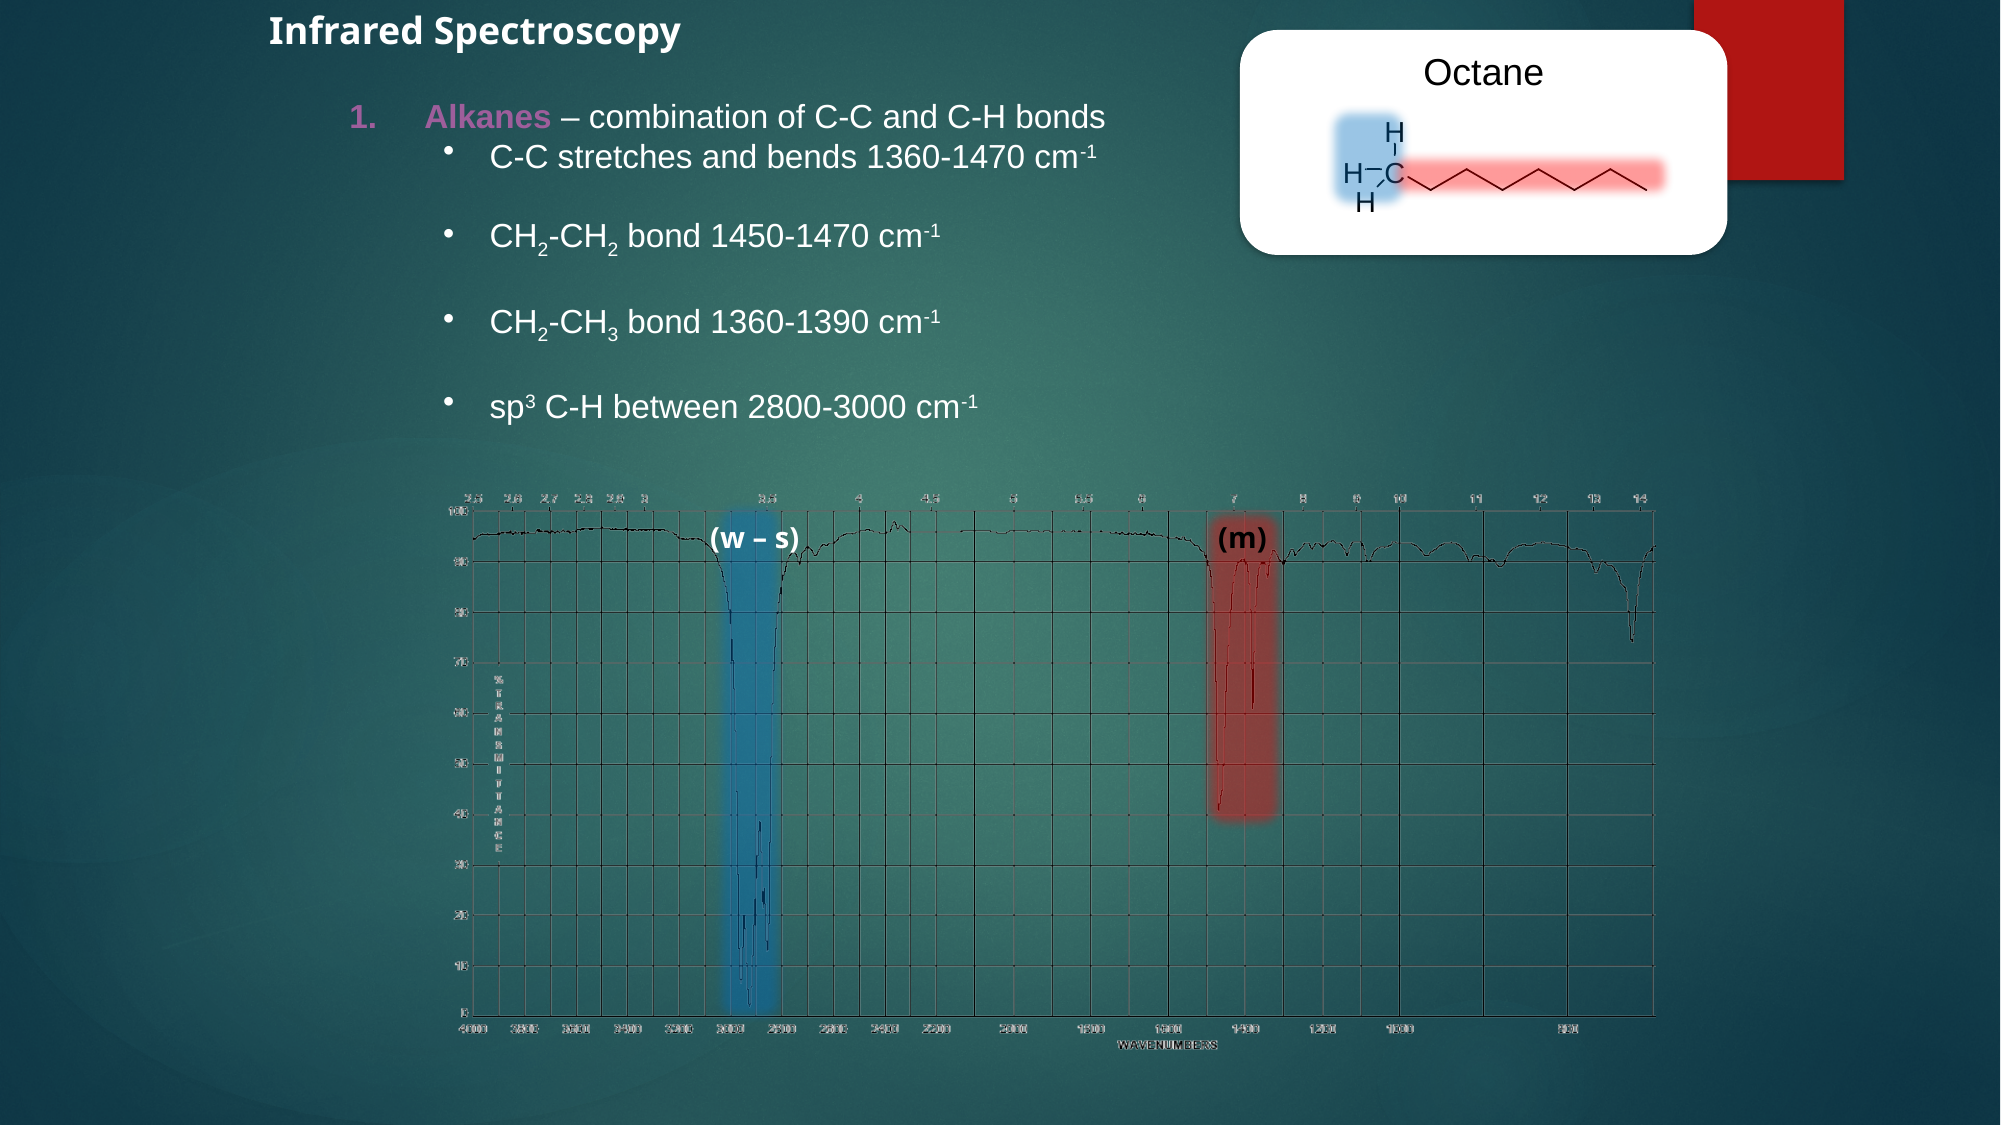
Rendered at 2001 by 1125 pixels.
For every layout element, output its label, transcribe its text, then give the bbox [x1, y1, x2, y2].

text_box Alkanes – combination of C-C and C-H bonds C-C stretches and bends 1360-1470 cm-1 CH2-CH2 bond 1450-1470 cm-1 CH2-CH3 bond 1360-1390 cm-1 sp3 C-H between 2800-3000 cm-1 [249, 87, 1213, 433]
text_box [1657, 164, 1662, 186]
text_box [1657, 161, 1665, 189]
text_box Octane [1238, 28, 1730, 257]
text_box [1337, 112, 1652, 214]
text_box Infrared Spectroscopy [254, 0, 697, 60]
picture [444, 487, 1656, 1058]
